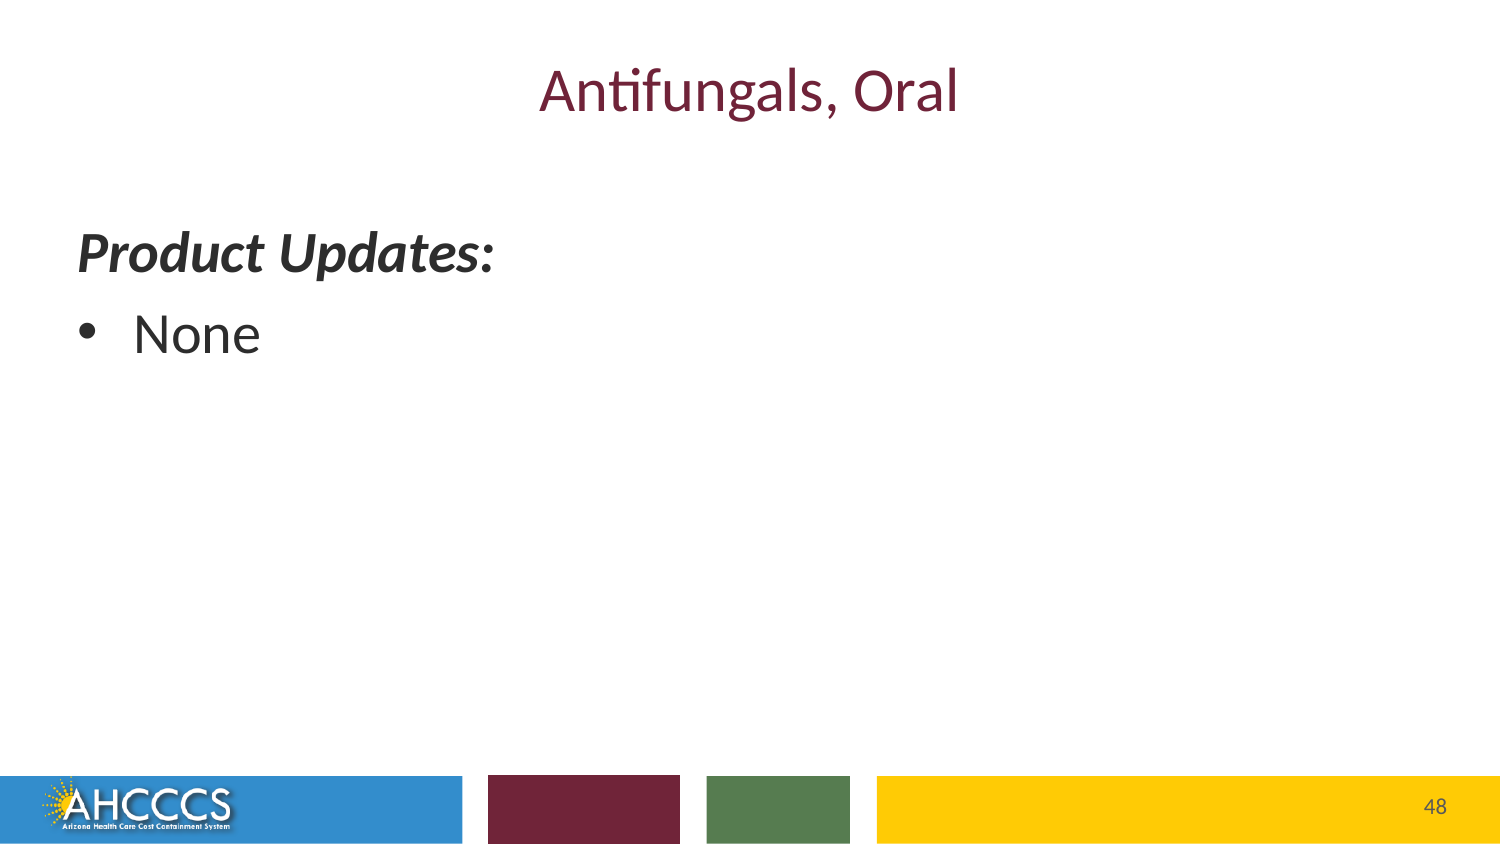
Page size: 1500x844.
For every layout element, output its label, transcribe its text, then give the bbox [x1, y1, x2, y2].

title Antifungals, Oral [75, 22, 1425, 163]
picture [42, 776, 230, 830]
list Product Updates: None [62, 206, 1450, 760]
